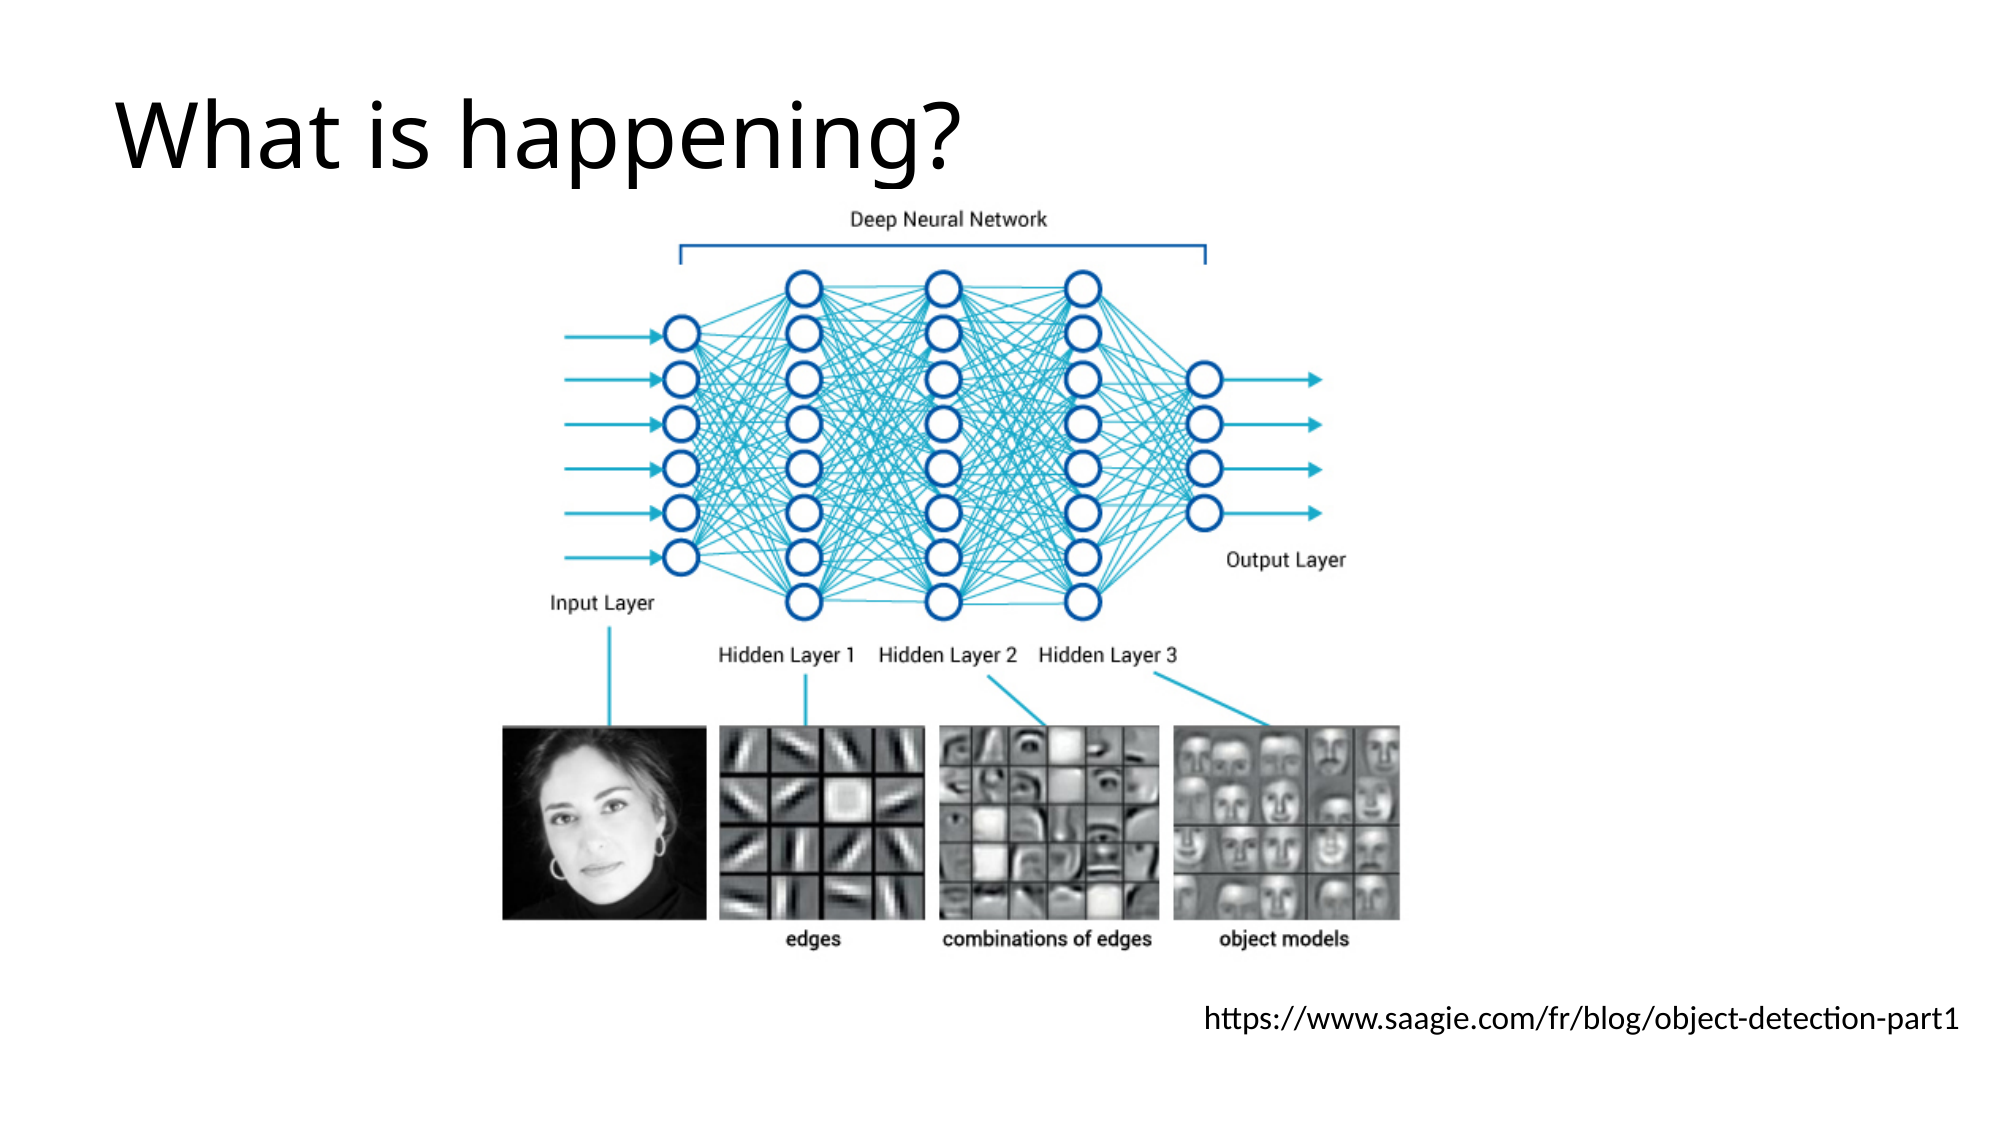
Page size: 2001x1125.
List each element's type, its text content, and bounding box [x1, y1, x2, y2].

text_box https://www.saagie.com/fr/blog/object-detection-part1 [1188, 989, 2000, 1044]
picture [460, 189, 1435, 990]
title What is happening? [99, 45, 1900, 233]
